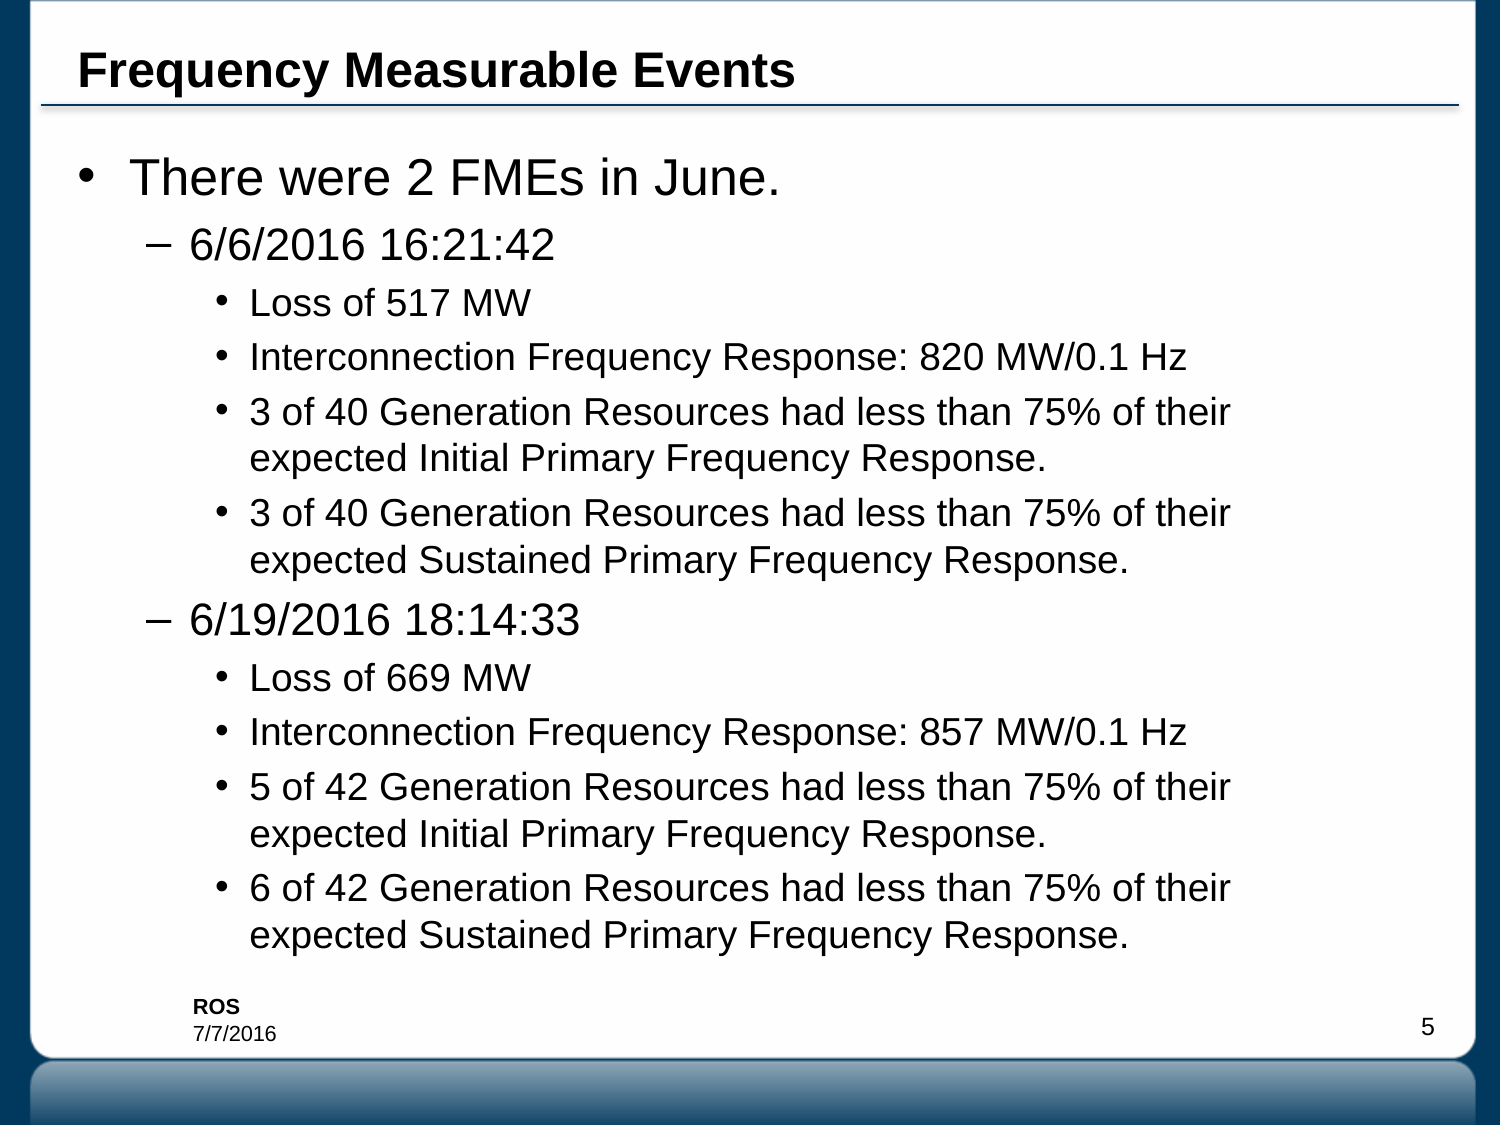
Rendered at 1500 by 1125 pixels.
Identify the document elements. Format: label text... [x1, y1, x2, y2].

list There were 2 FMEs in June. 6/6/2016 16:21:42 Loss of 517 MW Interconnection Frequency Response: 820 MW/0.1 Hz 3 of 40 Generation Resources had less than 75% of their expected Initial Primary Frequency Response. 3 of 40 Generation Resources had less than 75% of their expected Sustained Primary Frequency Response. 6/19/2016 18:14:33 Loss of 669 MW Interconnection Frequency Response: 857 MW/0.1 Hz 5 of 42 Generation Resources had less than 75% of their expected Initial Primary Frequency Response. 6 of 42 Generation Resources had less than 75% of their expected Sustained Primary Frequency Response. [62, 135, 1413, 976]
picture [0, 0, 1500, 1125]
title Frequency Measurable Events [62, 29, 1450, 106]
